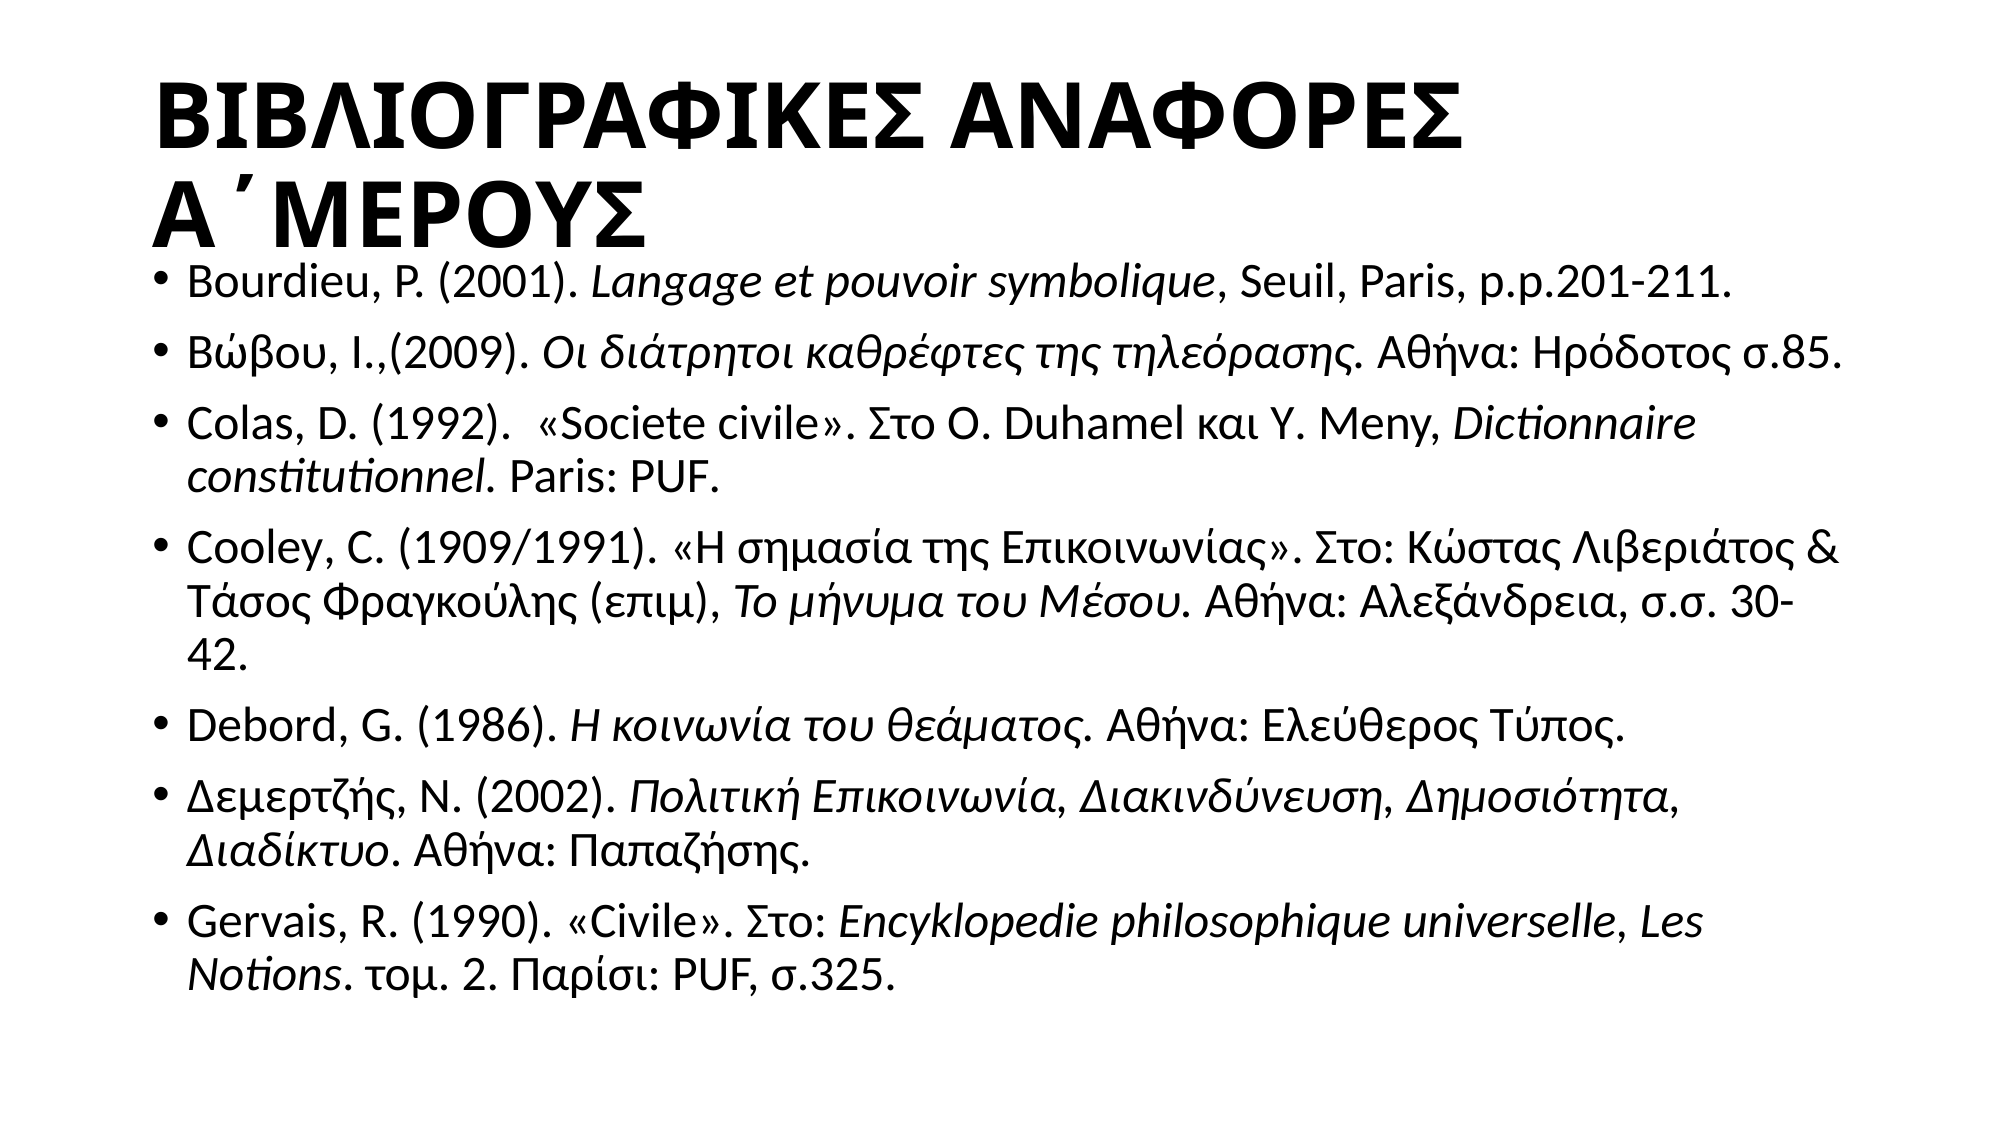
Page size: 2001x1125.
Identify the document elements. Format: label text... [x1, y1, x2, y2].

list Bourdieu, P. (2001). Langage et pouvoir symbolique, Seuil, Paris, p.p.201-211. Βώβου, Ι.,(2009). Οι διάτρητοι καθρέφτες της τηλεόρασης. Αθήνα: Ηρόδοτος σ.85. Colas, D. (1992). «Societe civile». Στο Ο. Duhamel και Υ. Meny, Dictionnaire constitutionnel. Paris: PUF. Cooley, C. (1909/1991). «Η σημασία της Επικοινωνίας». Στο: Κώστας Λιβεριάτος & Τάσος Φραγκούλης (επιμ), Το μήνυμα του Μέσου. Αθήνα: Αλεξάνδρεια, σ.σ. 30-42. Debord, G. (1986). H κοινωνία του θεάματος. Αθήνα: Ελεύθερος Τύπος. Δεμερτζής, Ν. (2002). Πολιτική Επικοινωνία, Διακινδύνευση, Δημοσιότητα, Διαδίκτυο. Αθήνα: Παπαζήσης. Gervais, R. (1990). «Civile». Στο: Encyklopedie philosophique universelle, Les Notions. τομ. 2. Παρίσι: PUF, σ.325. [137, 246, 1863, 1043]
title ΒΙΒΛΙΟΓΡΑΦΙΚΕΣ ΑΝΑΦΟΡΕΣ Α΄ΜΕΡΟΥΣ [137, 59, 1863, 246]
